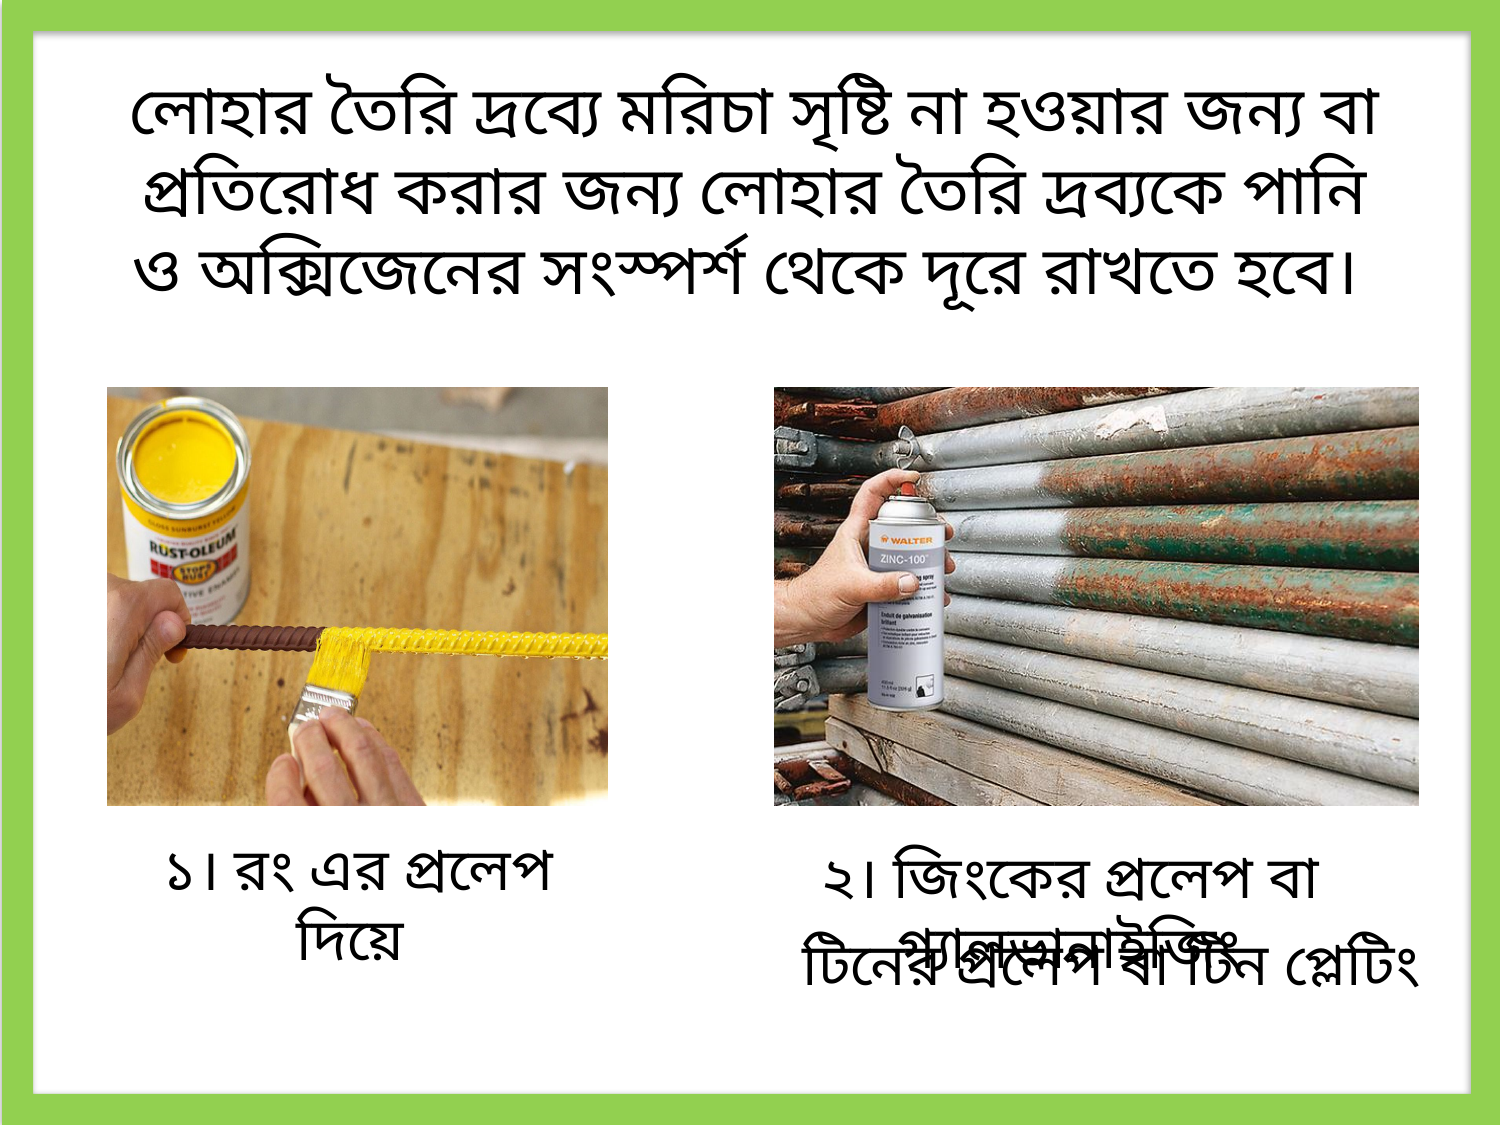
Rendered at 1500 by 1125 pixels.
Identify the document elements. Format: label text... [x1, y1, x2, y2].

text_box টিনের প্রলেপ বা টিন প্লেটিং [774, 919, 1448, 1005]
text_box ১। রং এর প্রলেপ দিয়ে [129, 824, 586, 980]
text_box ২। জিংকের প্রলেপ বা গ্যালভানাইজিং [692, 832, 1448, 988]
picture [107, 387, 609, 806]
picture [774, 387, 1419, 806]
text_box লোহার তৈরি দ্রব্যে মরিচা সৃষ্টি না হওয়ার জন্য বা প্রতিরোধ করার জন্য লোহার তৈরি দ্রব্যকে পানি ও অক্সিজেনের সংস্পর্শ থেকে দূরে রাখতে হবে। [98, 60, 1410, 315]
text_box [0, 0, 1500, 1125]
